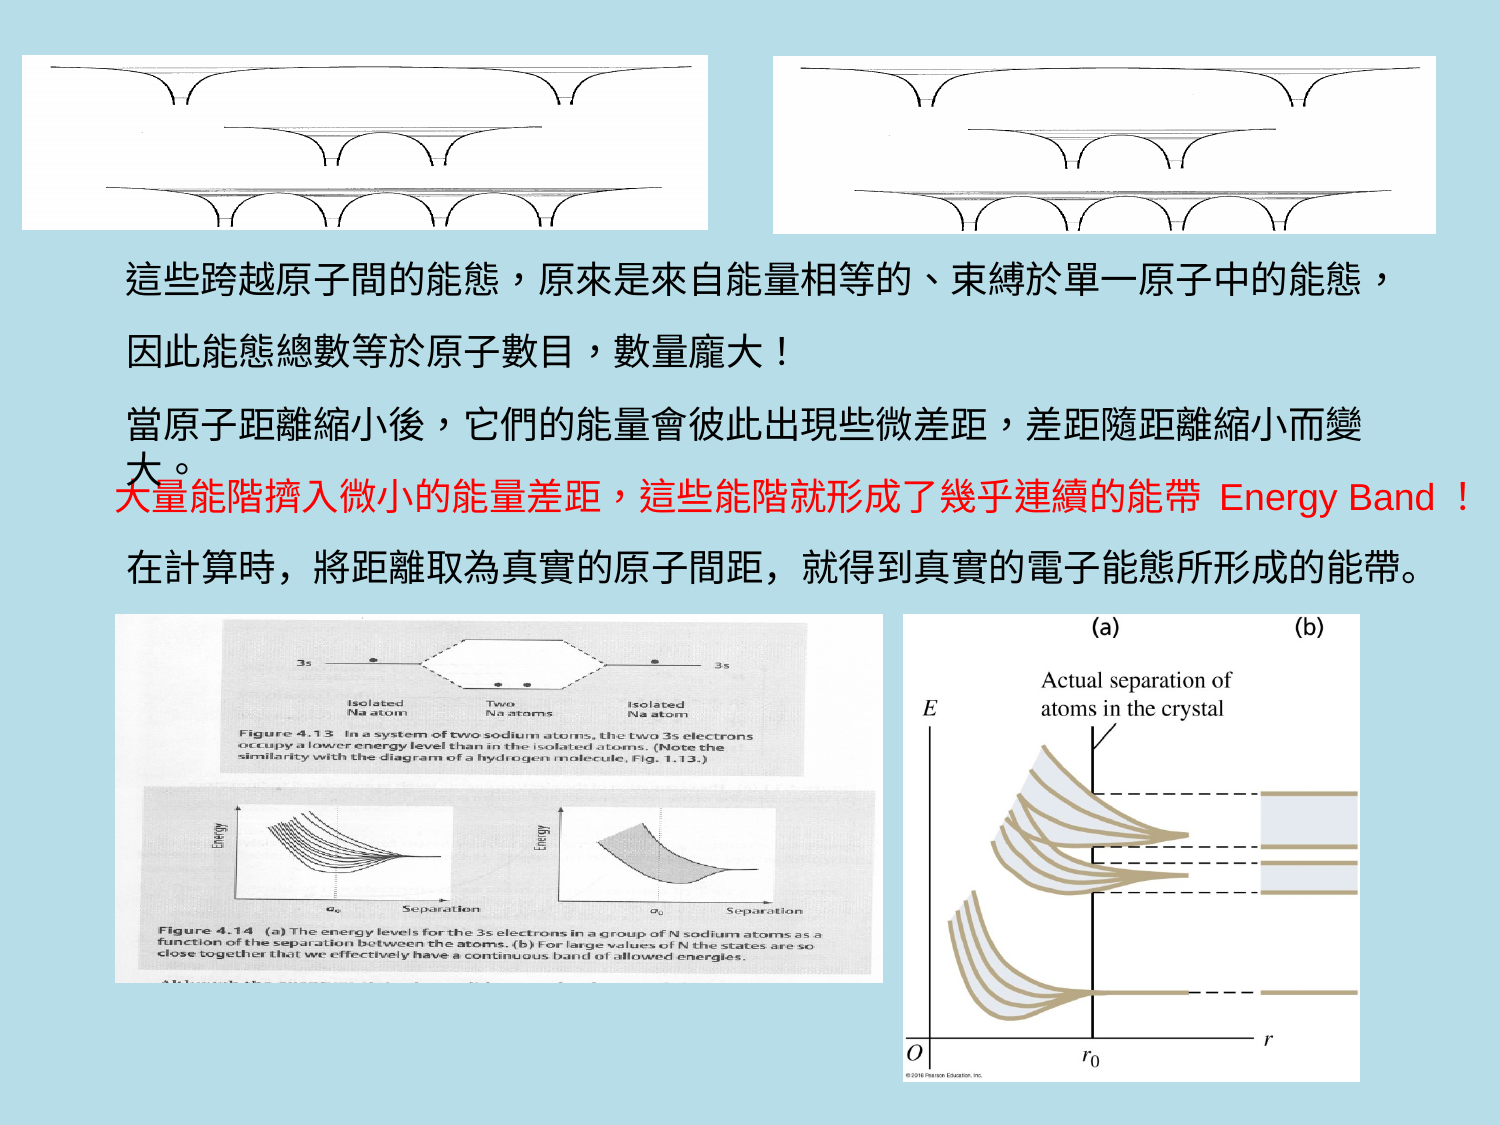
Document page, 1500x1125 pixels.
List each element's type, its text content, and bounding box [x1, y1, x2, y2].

picture [903, 614, 1361, 1082]
text_box 當原子距離縮小後，它們的能量會彼此出現些微差距，差距隨距離縮小而變大。 [111, 393, 1435, 498]
text_box 在計算時，將距離取為真實的原子間距，就得到真實的電子能態所形成的能帶。 [111, 536, 1500, 597]
picture [114, 614, 883, 984]
picture [773, 56, 1436, 235]
picture [22, 55, 708, 230]
text_box 大量能階擠入微小的能量差距，這些能階就形成了幾乎連續的能帶 Energy Band！ [99, 465, 1497, 526]
text_box 這些跨越原子間的能態，原來是來自能量相等的、束縛於單一原子中的能態， [111, 248, 1435, 309]
text_box 因此能態總數等於原子數目，數量龐大！ [111, 320, 1089, 381]
